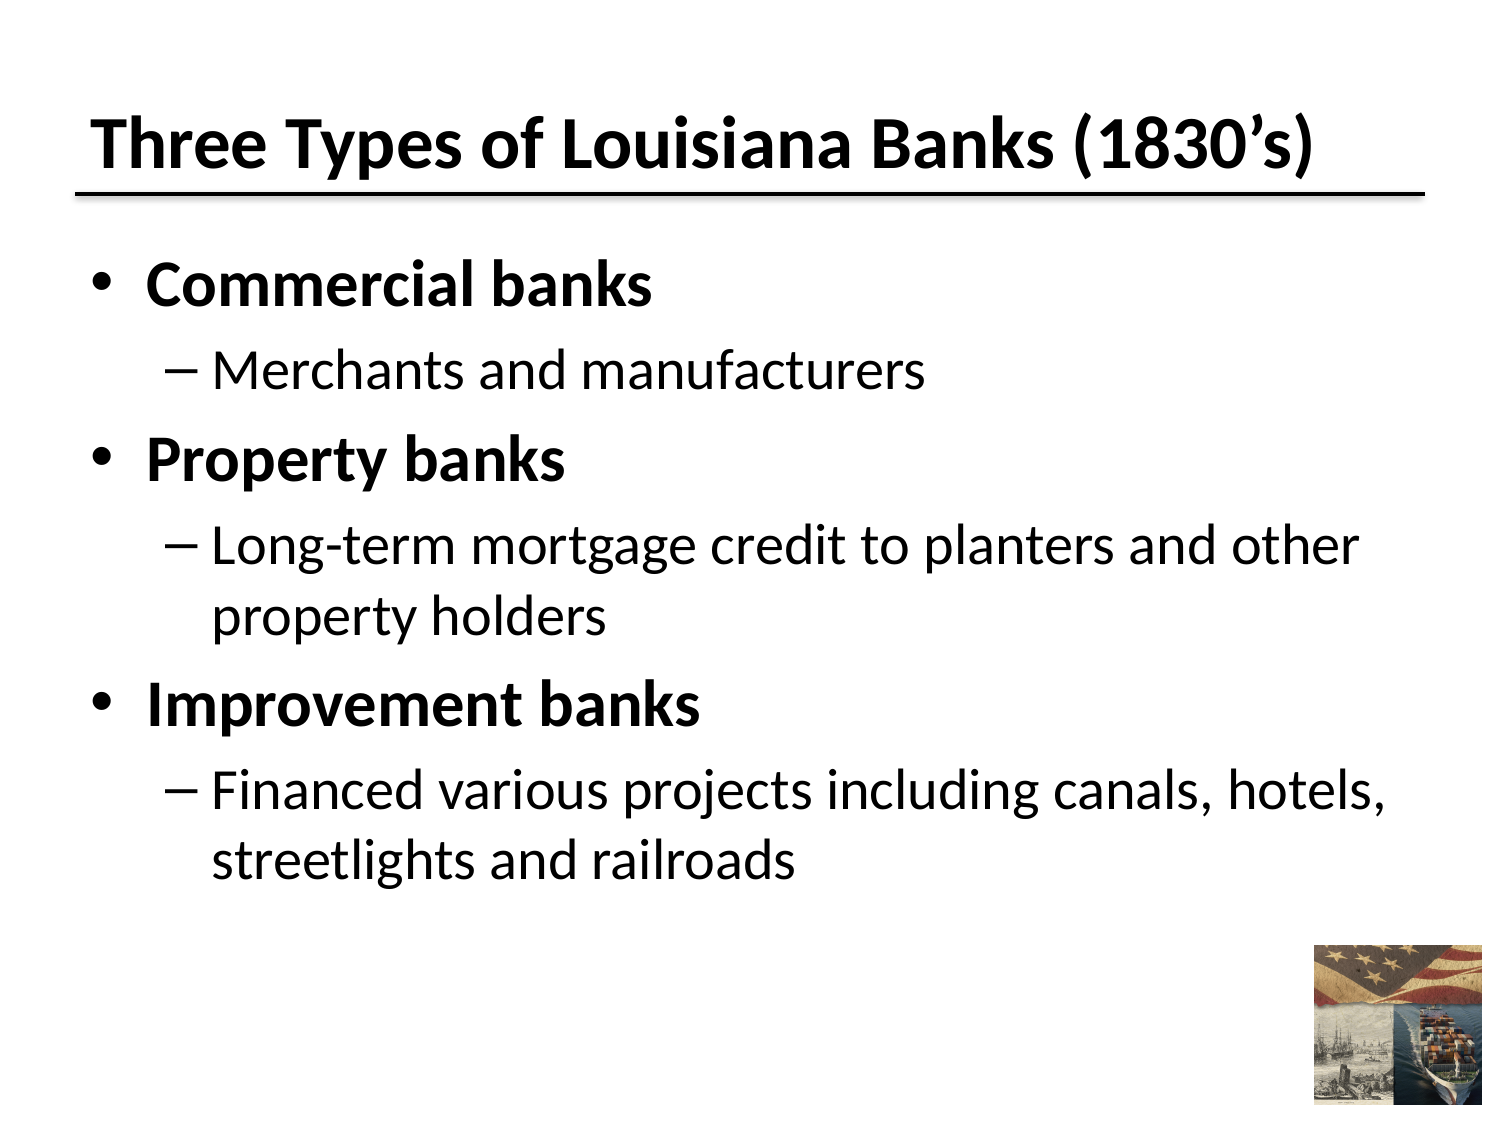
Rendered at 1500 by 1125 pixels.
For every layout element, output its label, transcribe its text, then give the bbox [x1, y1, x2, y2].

title Three Types of Louisiana Banks (1830’s) [75, 45, 1425, 232]
picture [1314, 945, 1482, 1105]
list Commercial banks Merchants and manufacturers Property banks Long-term mortgage credit to planters and other property holders Improvement banks Financed various projects including canals, hotels, streetlights and railroads [75, 232, 1425, 961]
